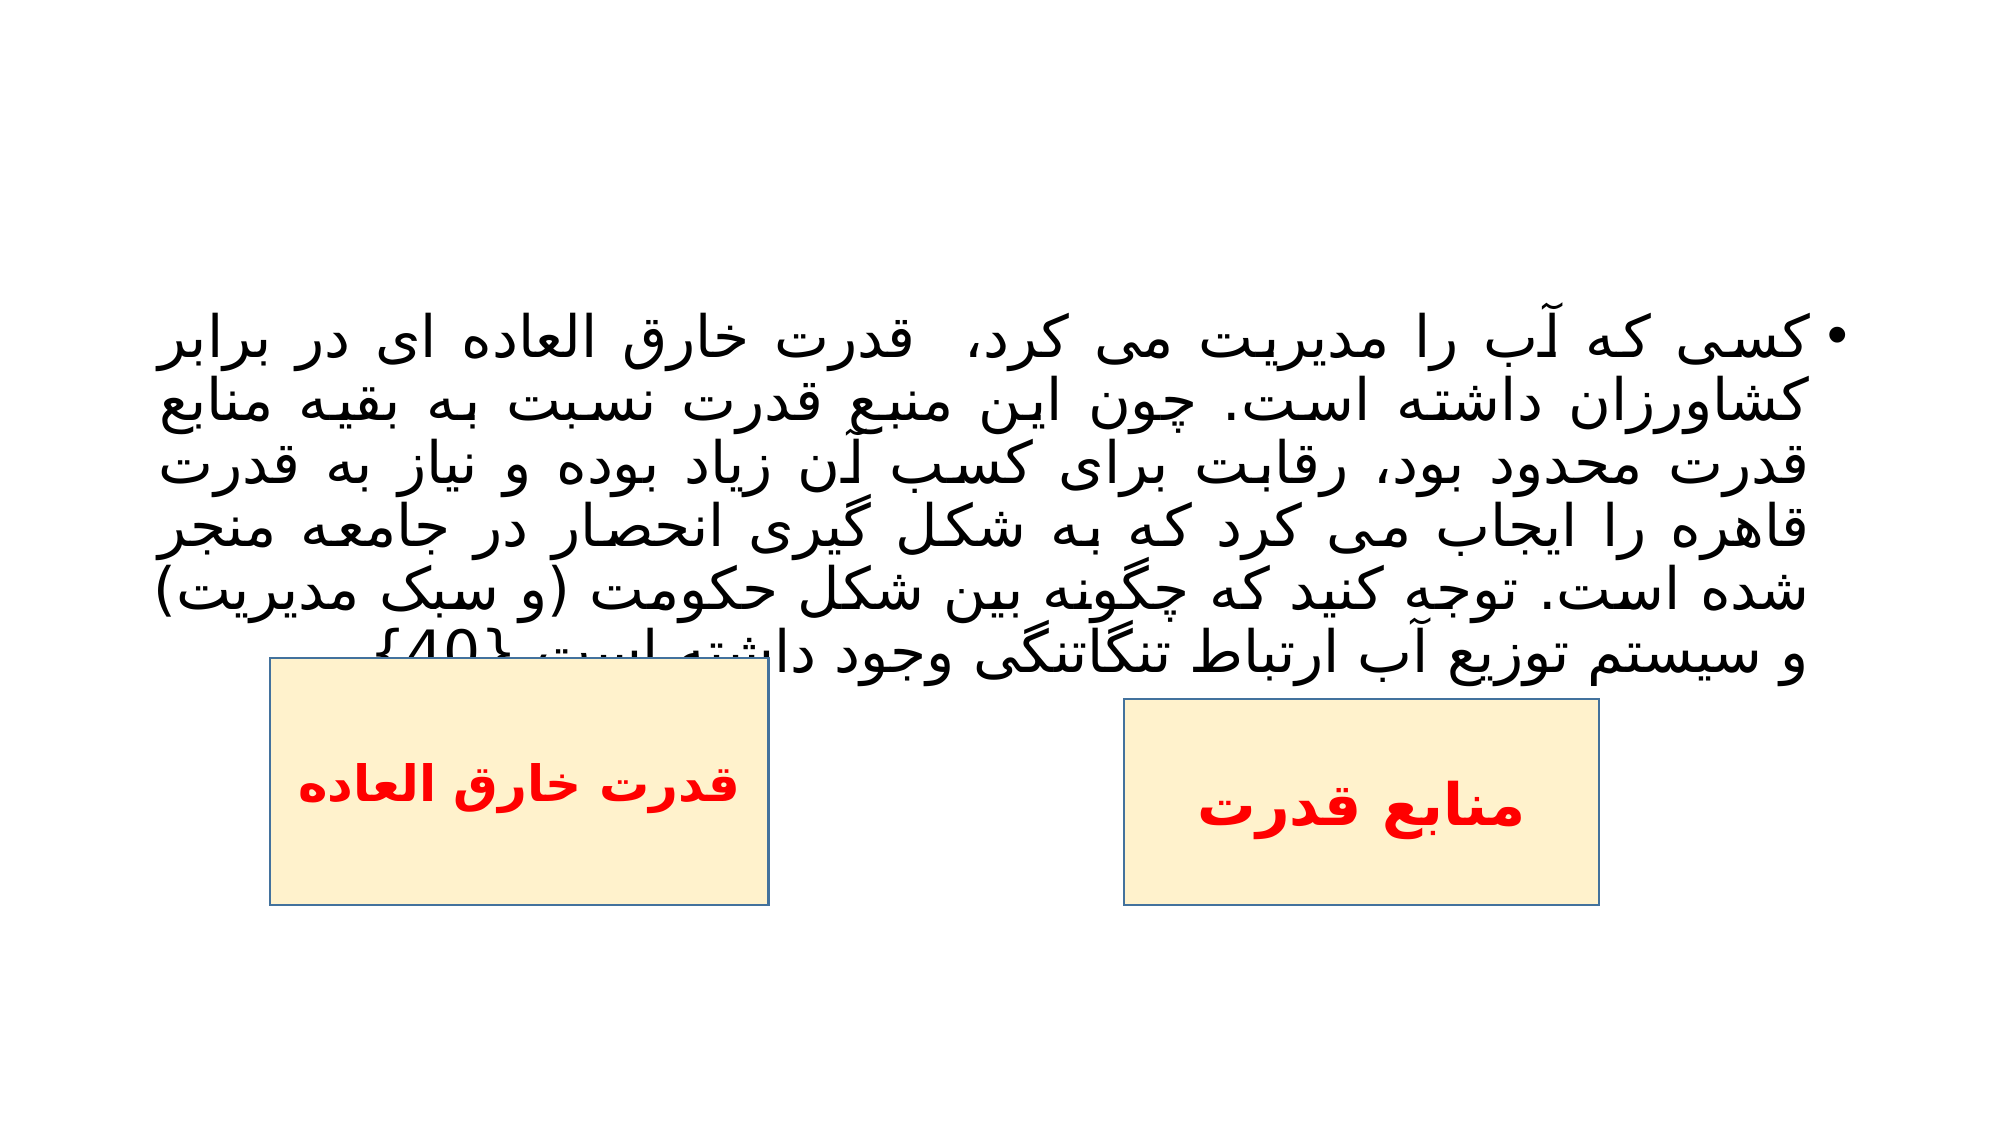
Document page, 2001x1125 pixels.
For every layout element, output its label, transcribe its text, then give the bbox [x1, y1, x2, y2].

list کسی که آب را مدیریت می کرد، قدرت خارق العاده ای در برابر کشاورزان داشته است. چون این منبع قدرت نسبت به بقیه منابع قدرت محدود بود، رقابت برای کسب آن زیاد بوده و نیاز به قدرت قاهره را ایجاب می کرد که به شکل گیری انحصار در جامعه منجر شده است. توجه کنید که چگونه بین شکل حکومت (و سبک مدیریت) و سیستم توزیع آب ارتباط تنگاتنگی وجود داشته است {40} [137, 299, 1863, 1014]
text_box منابع قدرت [1123, 698, 1600, 906]
text_box قدرت خارق العاده [269, 657, 770, 906]
